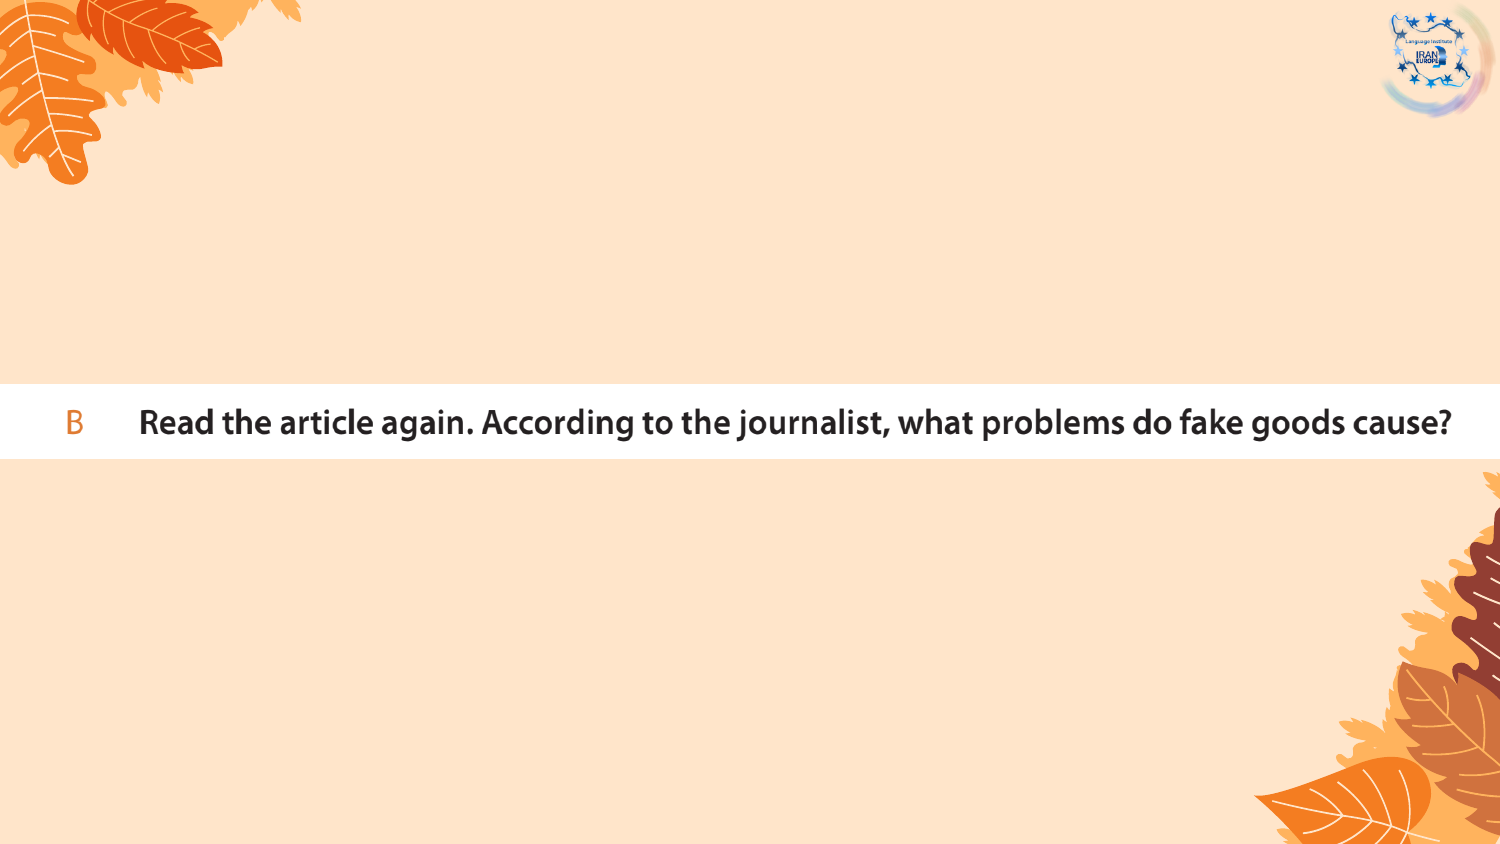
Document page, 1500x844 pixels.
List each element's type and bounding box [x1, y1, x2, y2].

picture [1375, 0, 1500, 122]
picture [0, 384, 1500, 460]
